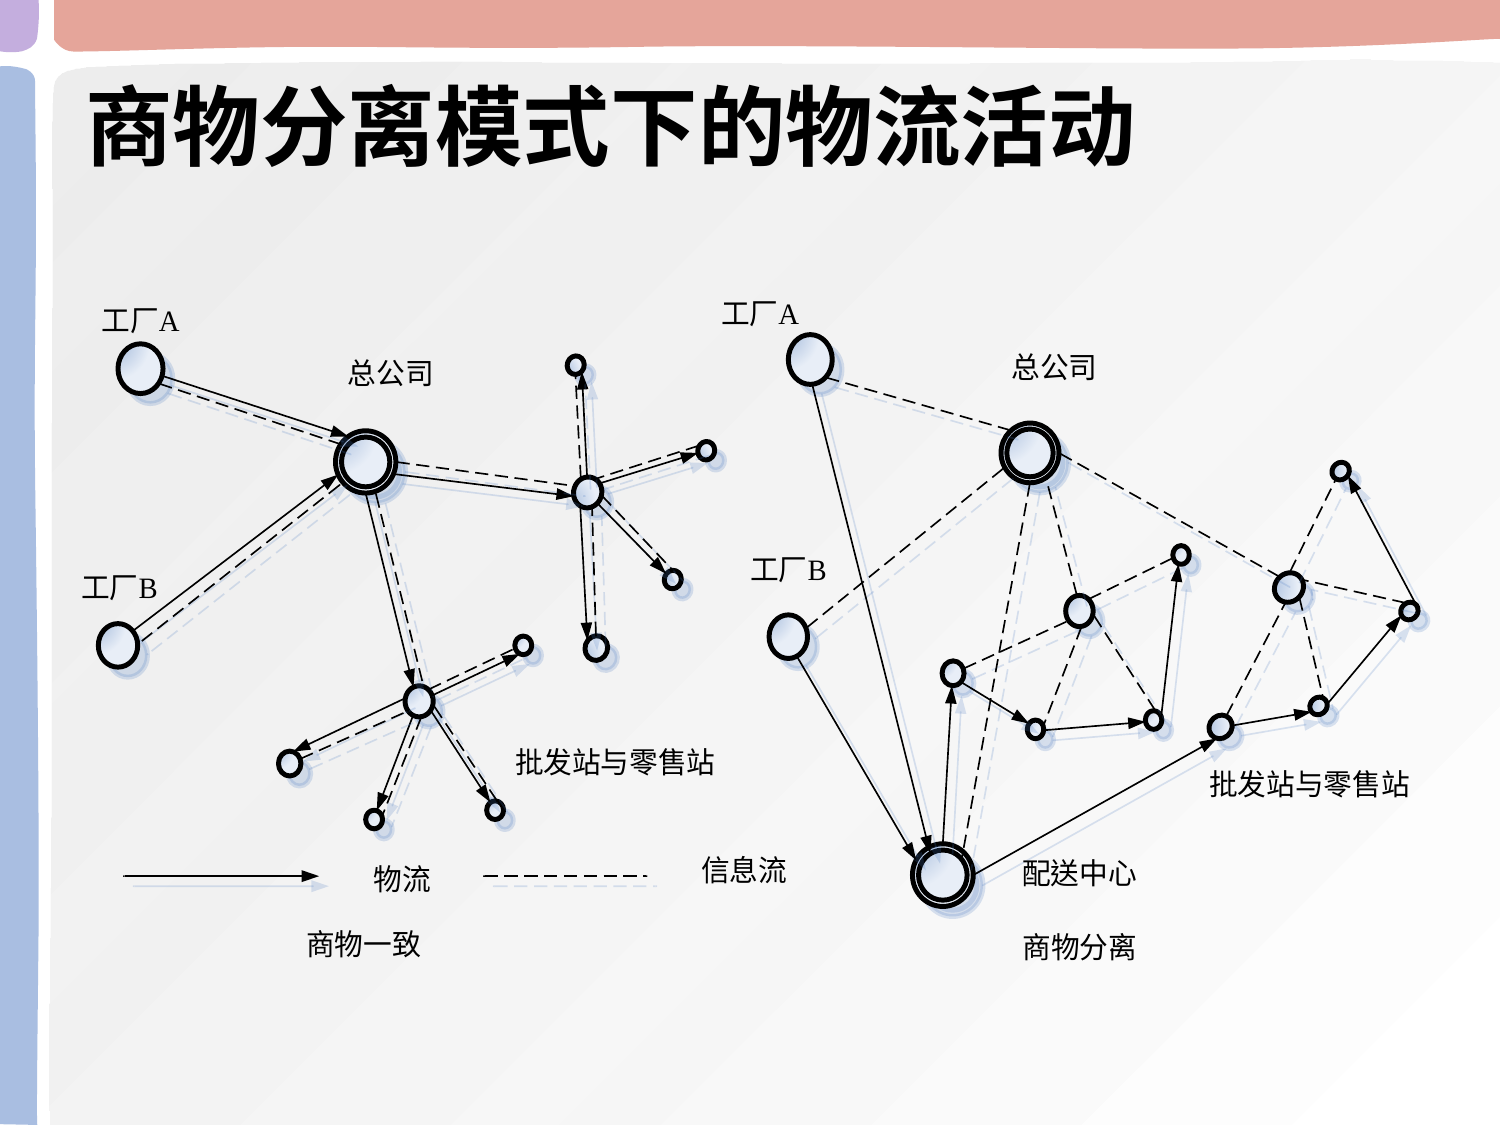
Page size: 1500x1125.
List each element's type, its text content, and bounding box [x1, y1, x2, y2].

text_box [64, 255, 1447, 1083]
title 商物分离模式下的物流活动 [70, 46, 1176, 202]
